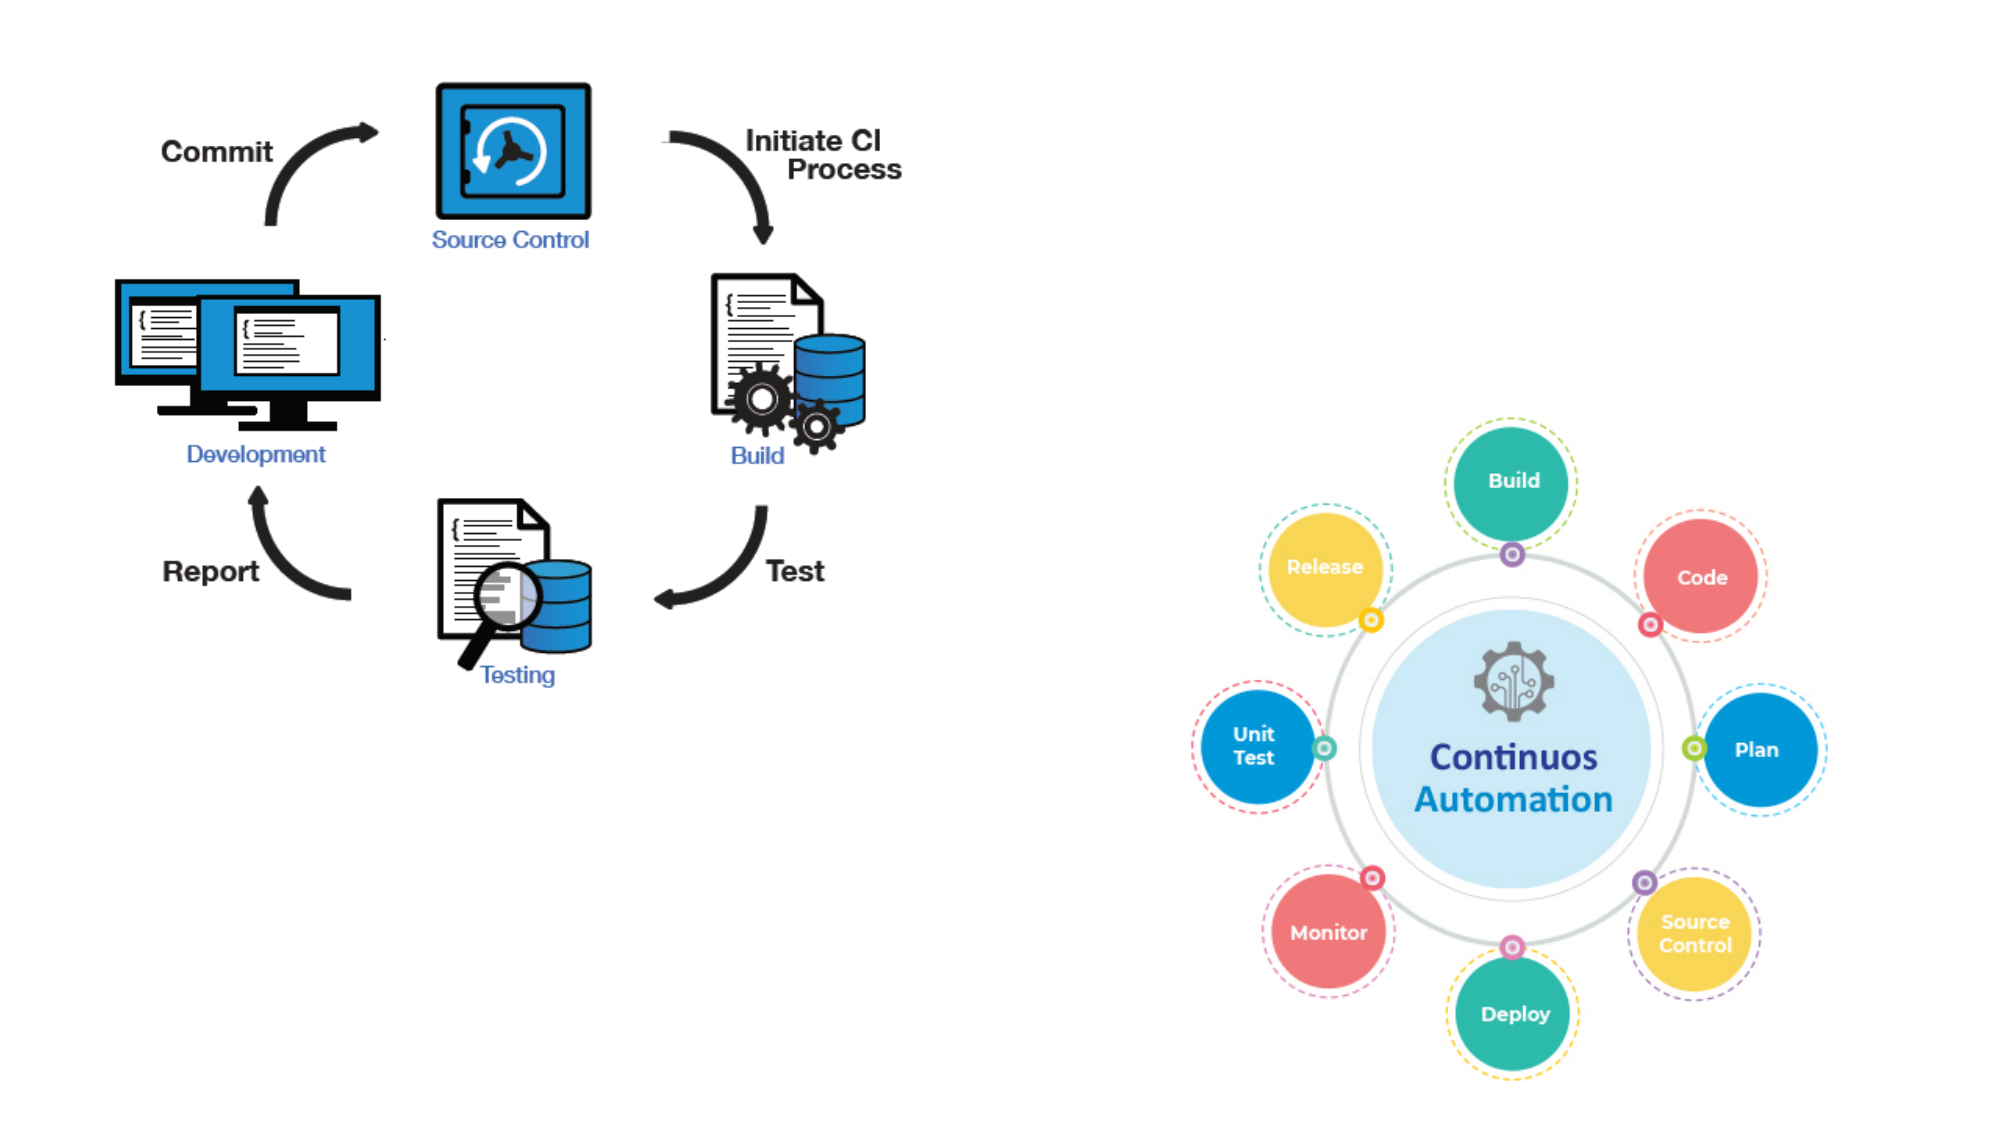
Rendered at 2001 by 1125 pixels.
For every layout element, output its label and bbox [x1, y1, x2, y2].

picture [1040, 413, 1978, 1084]
picture [34, 51, 1002, 749]
